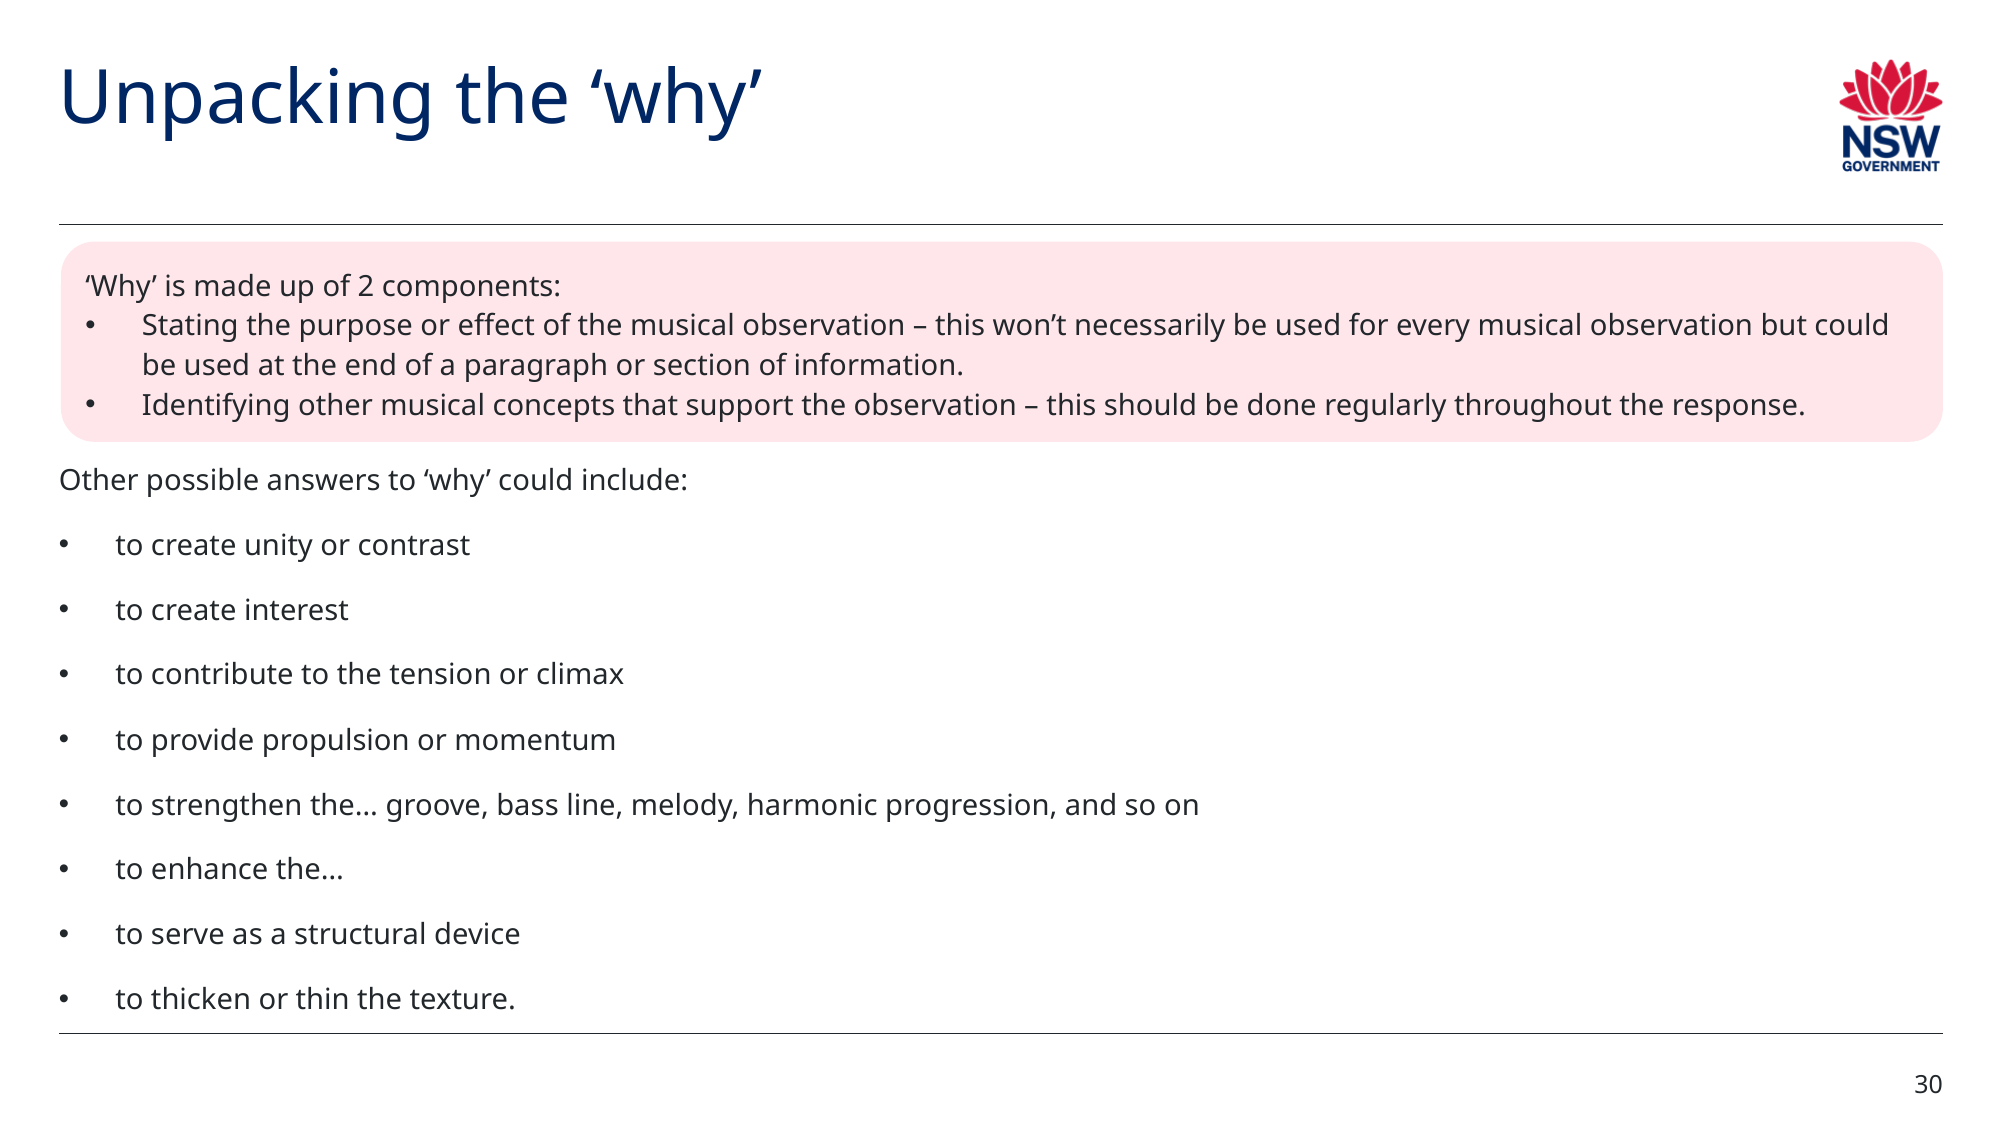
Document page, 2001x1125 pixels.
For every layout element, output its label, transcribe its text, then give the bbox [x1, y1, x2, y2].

text_box ‘Why’ is made up of 2 components: Stating the purpose or effect of the musical observation – this won’t necessarily be used for every musical observation but could be used at the end of a paragraph or section of information. Identifying other musical concepts that support the observation – this should be done regularly throughout the response. [59, 240, 1944, 443]
list Other possible answers to ‘why’ could include: to create unity or contrast to create interest to contribute to the tension or climax to provide propulsion or momentum to strengthen the… groove, bass line, melody, harmonic progression, and so on to enhance the… to serve as a structural device to thicken or thin the texture. [59, 443, 1943, 1024]
title Unpacking the ‘why’ [59, 59, 1713, 149]
picture [1839, 59, 1943, 172]
slide_number 30 [1824, 1068, 1943, 1099]
